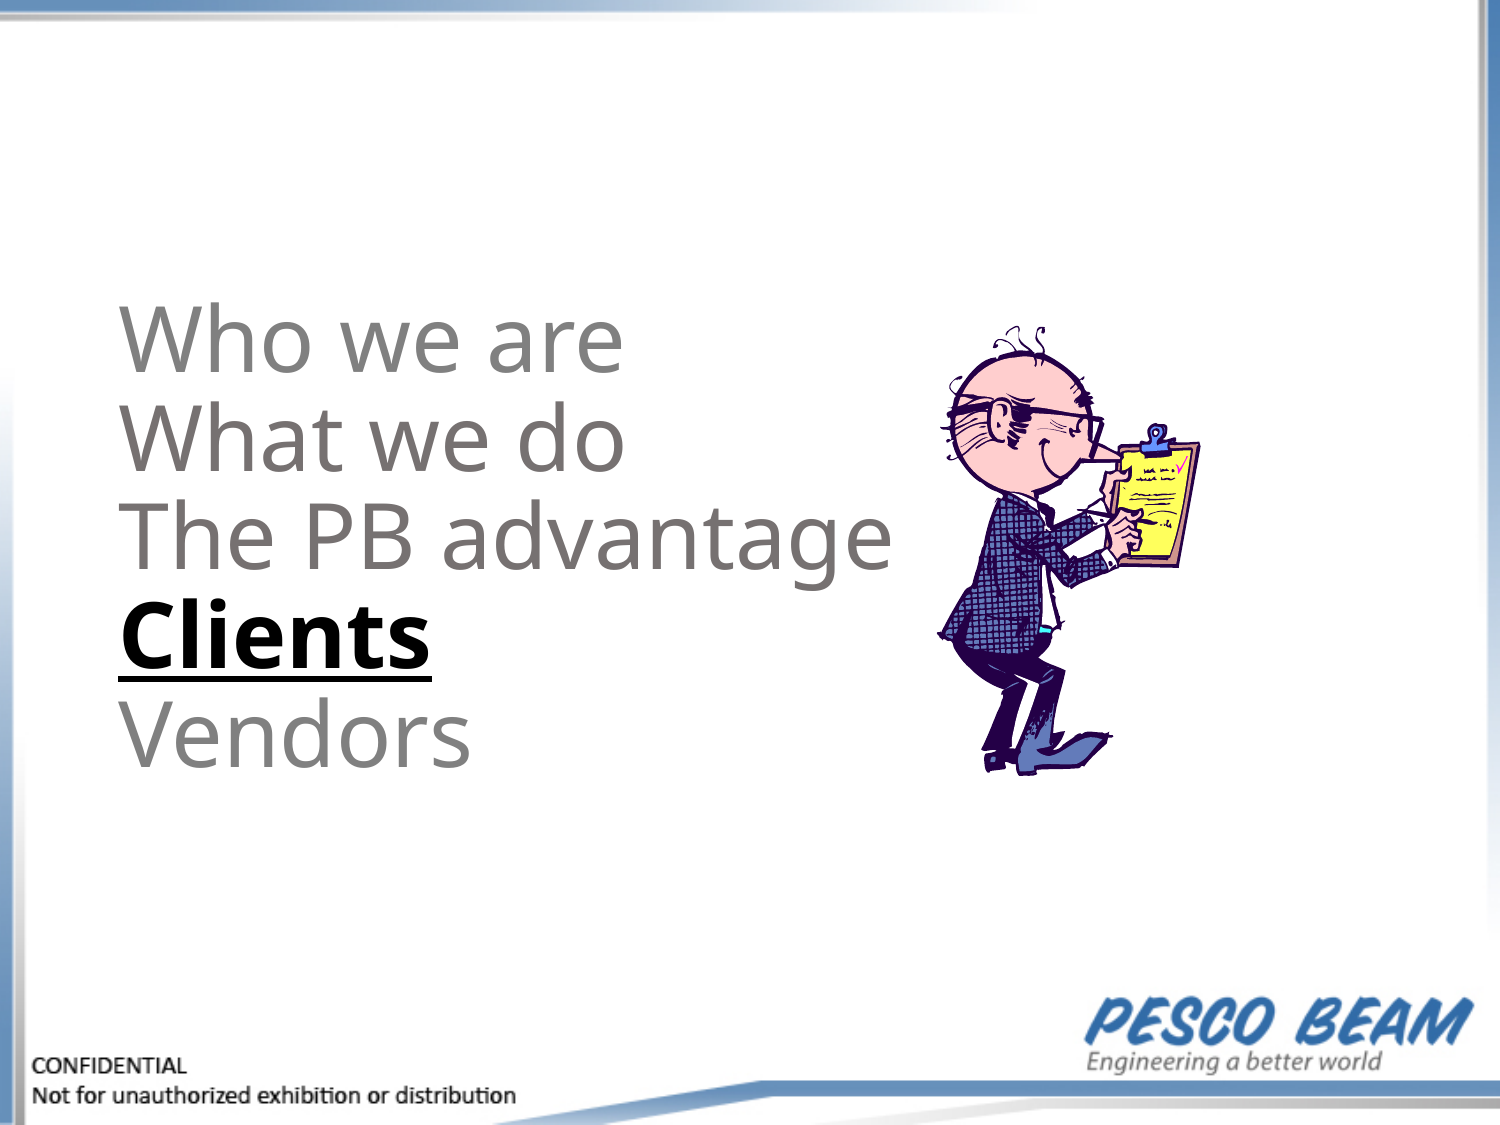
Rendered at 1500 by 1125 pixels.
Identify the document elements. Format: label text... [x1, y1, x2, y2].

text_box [935, 324, 1203, 777]
picture [0, 0, 1500, 1125]
title Who we are What we do The PB advantage Clients Vendors [103, 185, 1397, 895]
